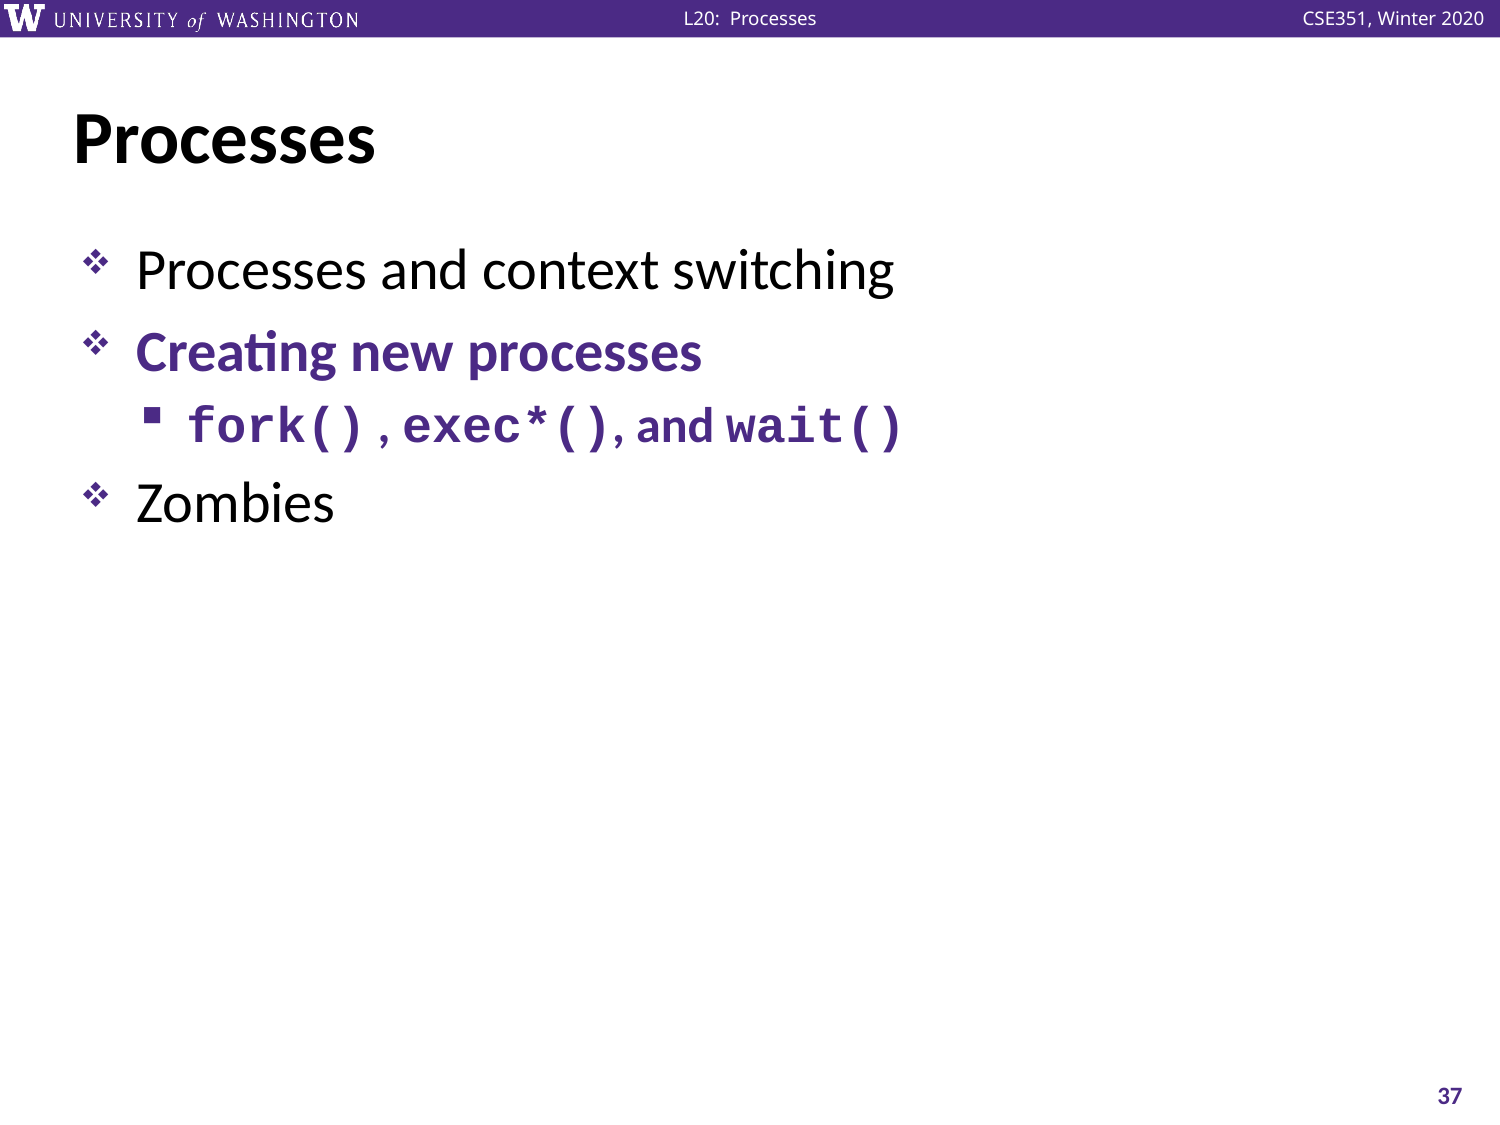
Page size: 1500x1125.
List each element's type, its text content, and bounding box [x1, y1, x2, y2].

title Processes [58, 71, 1438, 197]
picture [4, 4, 358, 32]
list Processes and context switching Creating new processes fork() , exec*(), and wait() Zombies [64, 223, 1438, 1040]
slide_number 37 [1400, 1065, 1500, 1125]
